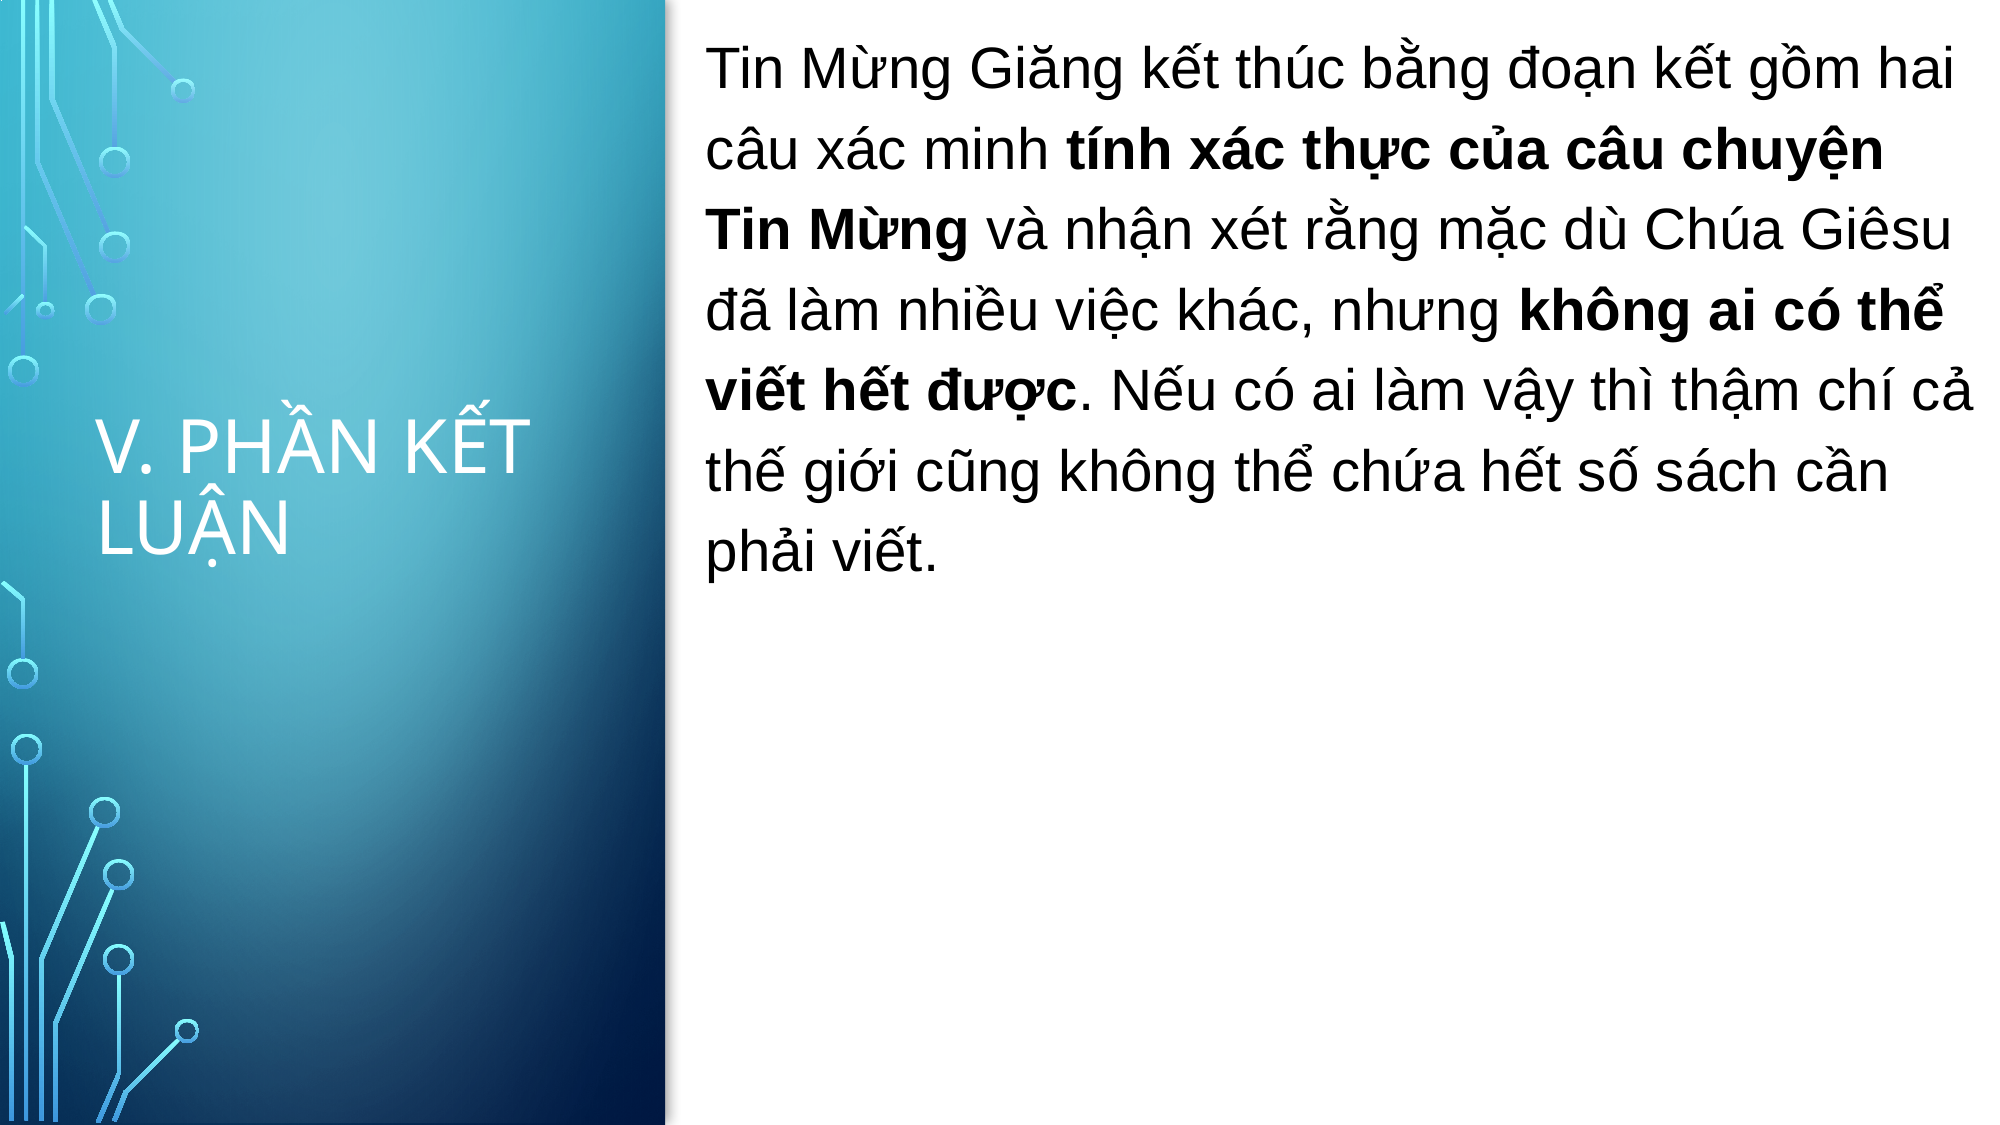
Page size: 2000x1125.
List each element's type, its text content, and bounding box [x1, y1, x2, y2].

text_box [678, 0, 2000, 1125]
picture [0, 0, 667, 1125]
list Tin Mừng Giăng kết thúc bằng đoạn kết gồm hai câu xác minh tính xác thực của câu chuyện Tin Mừng và nhận xét rằng mặc dù Chúa Giêsu đã làm nhiều việc khác, nhưng không ai có thể viết hết được. Nếu có ai làm vậy thì thậm chí cả thế giới cũng không thể chứa hết số sách cần phải viết. [690, 12, 1997, 1121]
